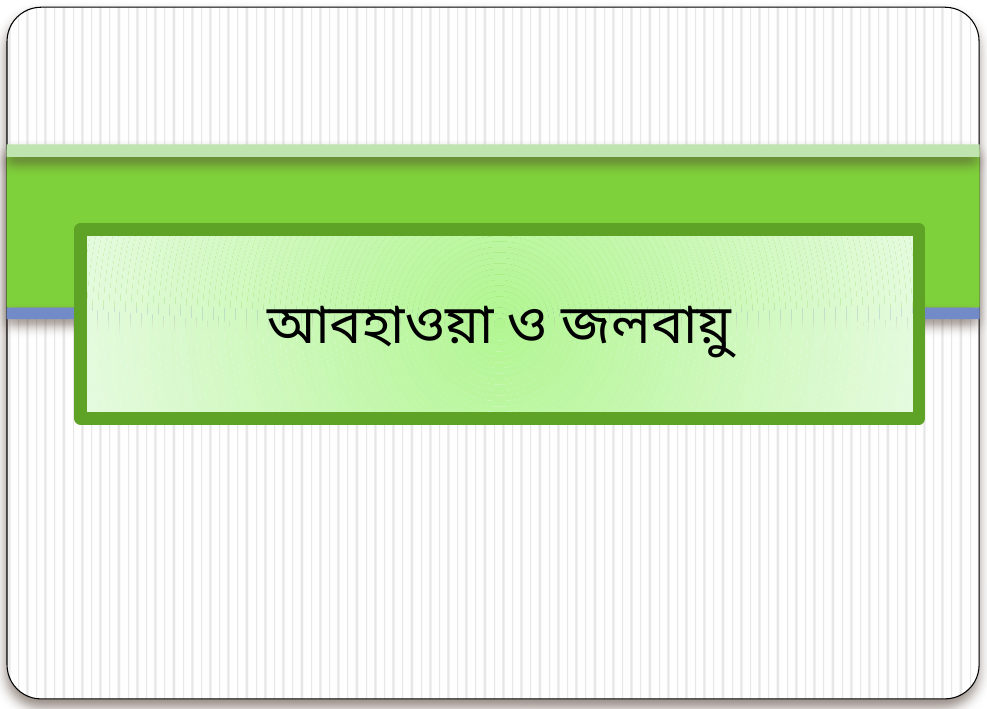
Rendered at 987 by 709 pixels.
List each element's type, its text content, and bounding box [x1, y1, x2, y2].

title আবহাওয়া ও জলবায়ু [80, 229, 919, 419]
